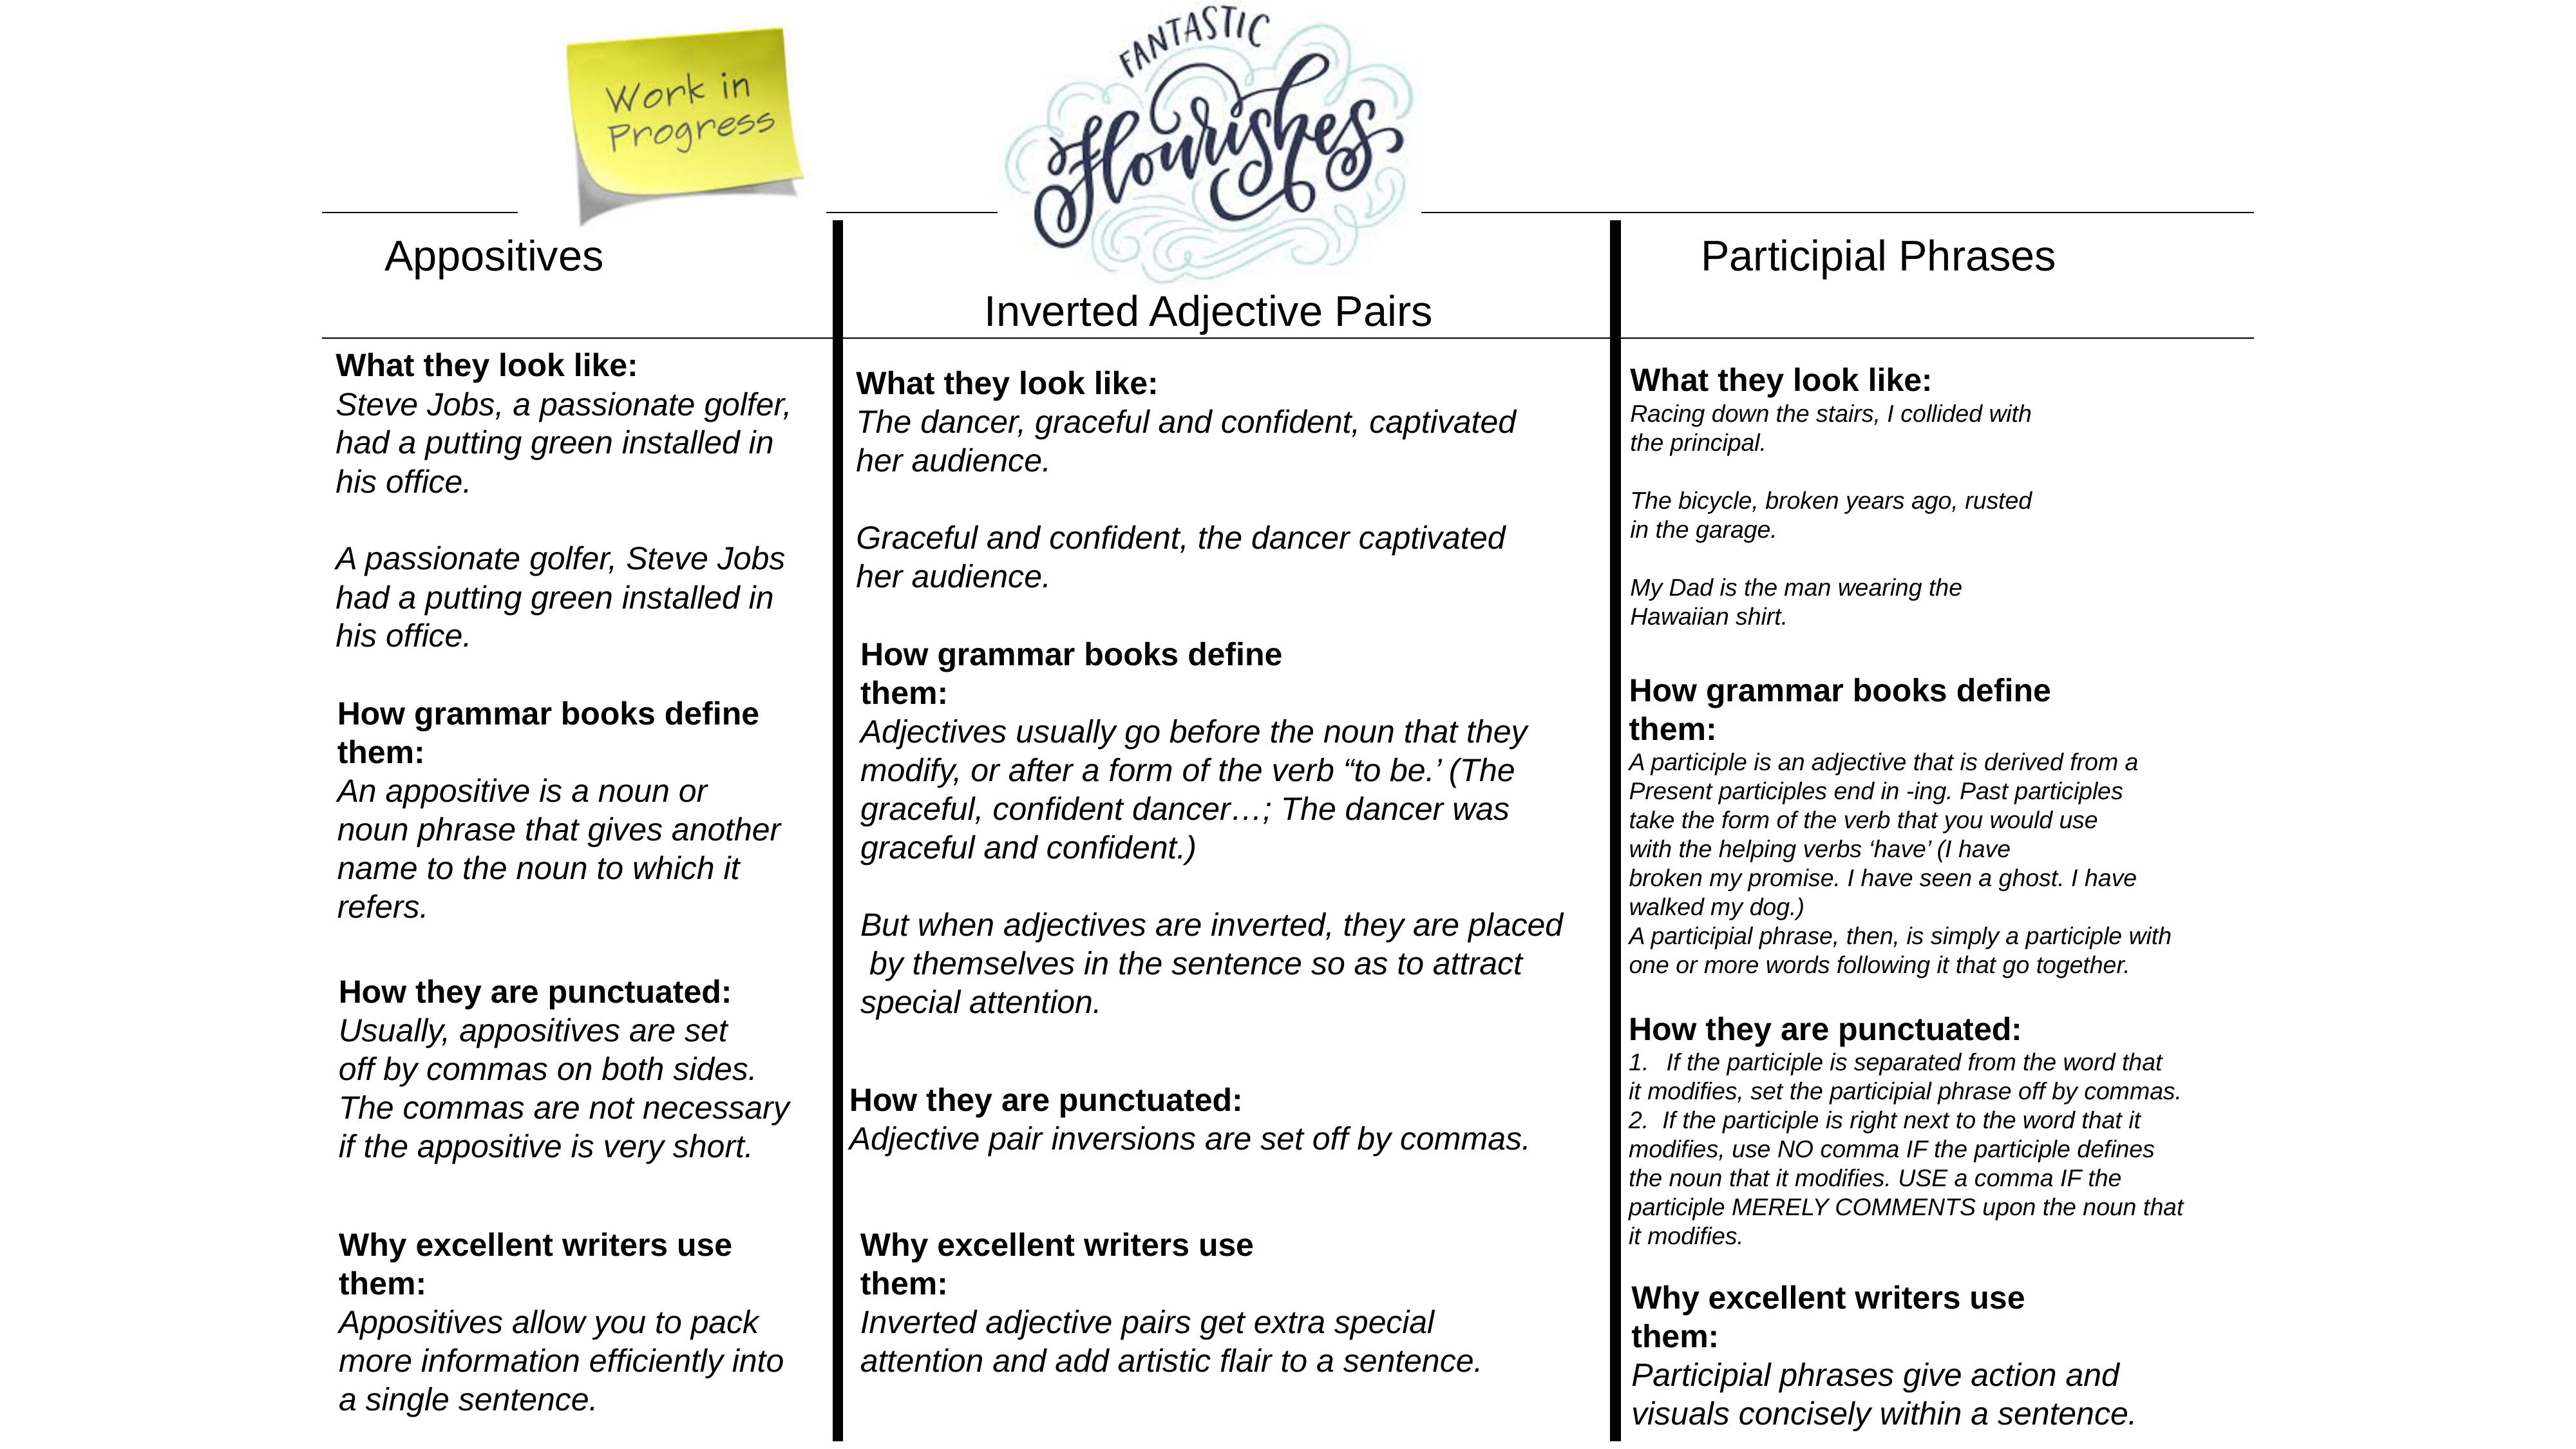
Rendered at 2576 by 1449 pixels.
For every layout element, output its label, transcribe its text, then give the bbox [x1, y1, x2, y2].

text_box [1619, 218, 2067, 632]
text_box How grammar books define them: Adjectives usually go before the noun that they modify, or after a form of the verb “to be.’ (The graceful, confident dancer…; The dancer was graceful and confident.) But when adjectives are inverted, they are placed by themselves in the sentence so as to attract special attention. [851, 623, 1574, 1030]
text_box How grammar books define them: An appositive is a noun or noun phrase that gives another name to the noun to which it refers. [327, 683, 791, 934]
text_box How grammar books define them: A participle is an adjective that is derived from a Present participles end in -ing. Past participles take the form of the verb that you would use with the helping verbs ‘have’ (I have broken my promise. I have seen a ghost. I have walked my dog.) A participial phrase, then, is simply a participle with one or more words following it that go together. [1619, 659, 2182, 989]
text_box Why excellent writers use them: Appositives allow you to pack more information efficiently into a single sentence. [328, 1214, 795, 1427]
text_box How they are punctuated: If the participle is separated from the word that it modifies, set the participial phrase off by commas. 2. If the participle is right next to the word that it modifies, use NO comma IF the participle defines the noun that it modifies. USE a comma IF the participle MERELY COMMENTS upon the noun that it modifies. [1619, 998, 2194, 1260]
text_box Why excellent writers use them: Participial phrases give action and visuals concisely within a sentence. [1622, 1267, 2148, 1441]
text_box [325, 218, 803, 654]
picture [998, 1, 1421, 273]
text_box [845, 273, 1528, 597]
text_box How they are punctuated: Usually, appositives are set off by commas on both sides. The commas are not necessary if the appositive is very short. [328, 961, 800, 1174]
picture [518, 0, 827, 240]
text_box Why excellent writers use them: Inverted adjective pairs get extra special attention and add artistic flair to a sentence. [850, 1214, 1493, 1388]
text_box How they are punctuated: Adjective pair inversions are set off by commas. [839, 1068, 1542, 1166]
